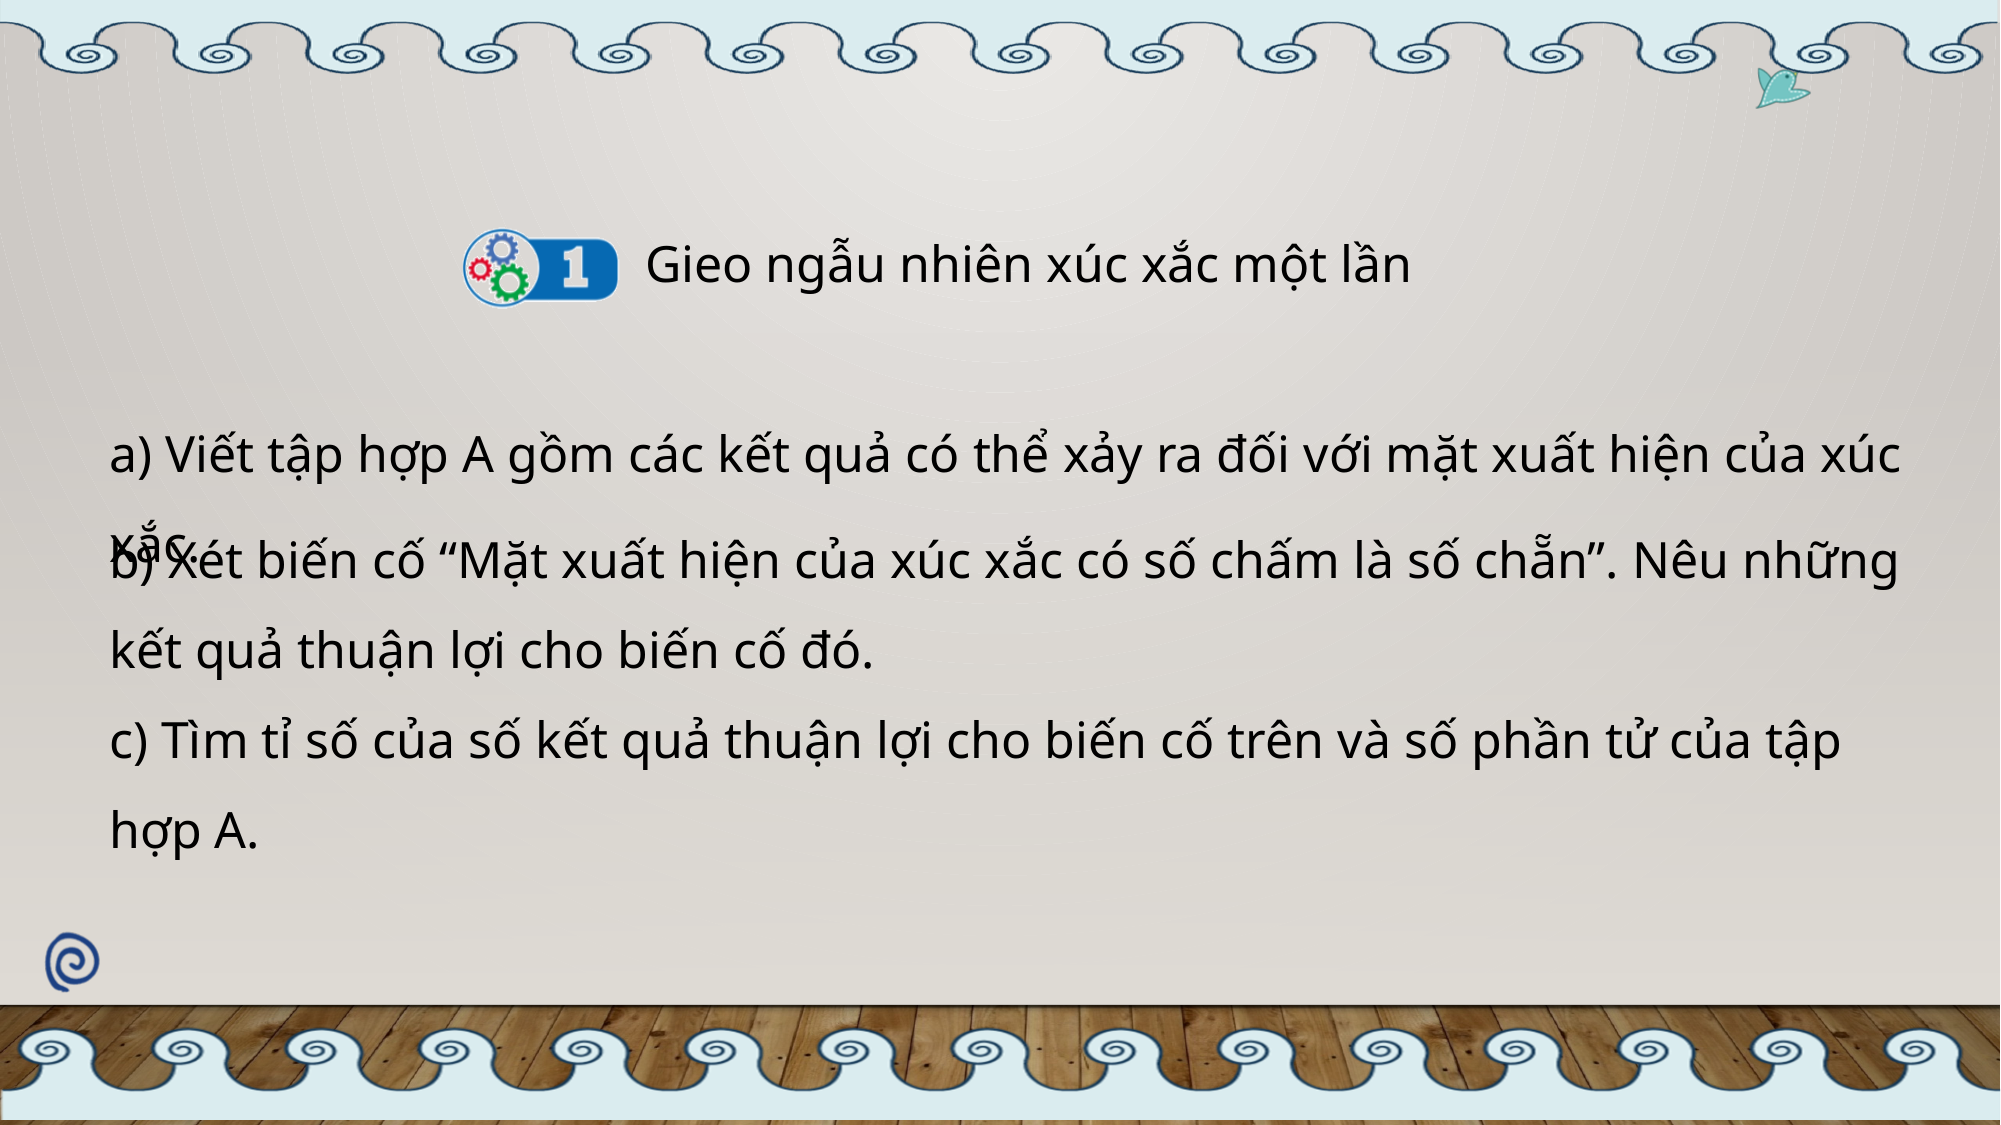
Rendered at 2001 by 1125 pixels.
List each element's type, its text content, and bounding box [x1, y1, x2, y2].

picture [0, 0, 2000, 157]
text_box b) Xét biến cố “Mặt xuất hiện của xúc xắc có số chấm là số chẵn”. Nêu những kết quả thuận lợi cho biến cố đó. c) Tìm tỉ số của số kết quả thuận lợi cho biến cố trên và số phần tử của tập hợp A. [94, 491, 1954, 866]
text_box a) Viết tập hợp A gồm các kết quả có thể xảy ra đối với mặt xuất hiện của xúc xắc. [94, 385, 1954, 491]
text_box Gieo ngẫu nhiên xúc xắc một lần [630, 224, 1440, 300]
picture [454, 220, 628, 314]
picture [0, 859, 2001, 1125]
